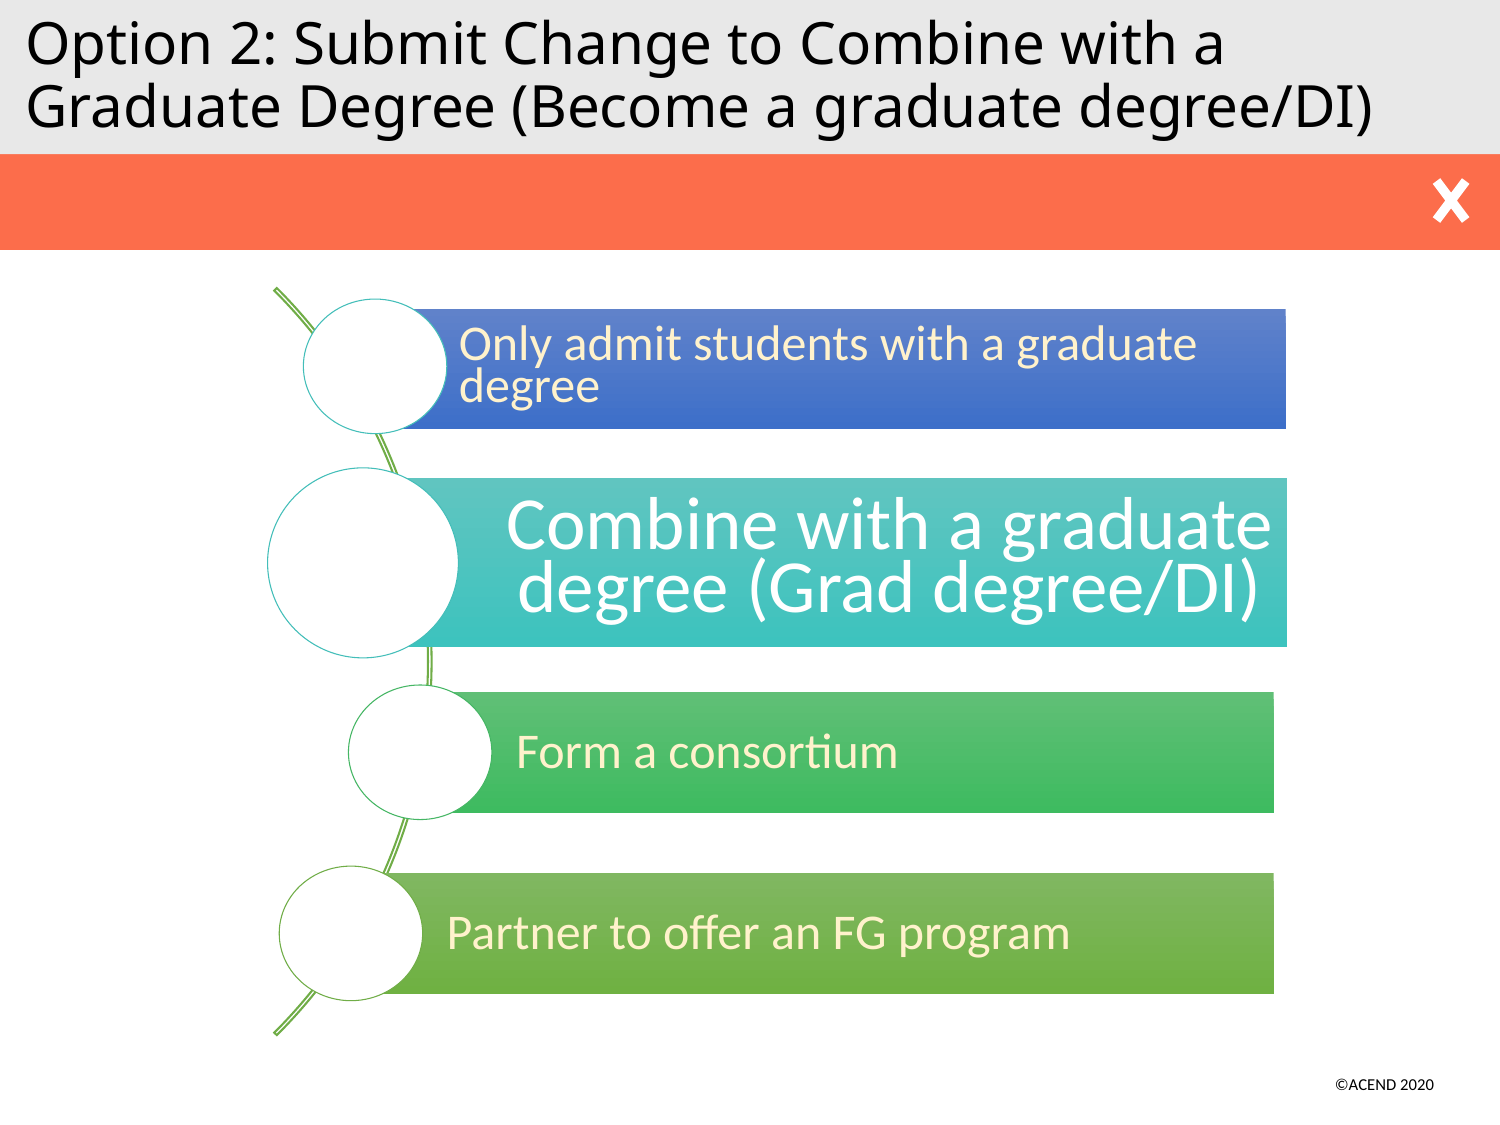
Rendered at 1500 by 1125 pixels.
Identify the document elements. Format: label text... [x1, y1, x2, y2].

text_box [0, 133, 1288, 1125]
title Option 2: Submit Change to Combine with a Graduate Degree (Become a graduate degree/DI) [10, 0, 1469, 155]
